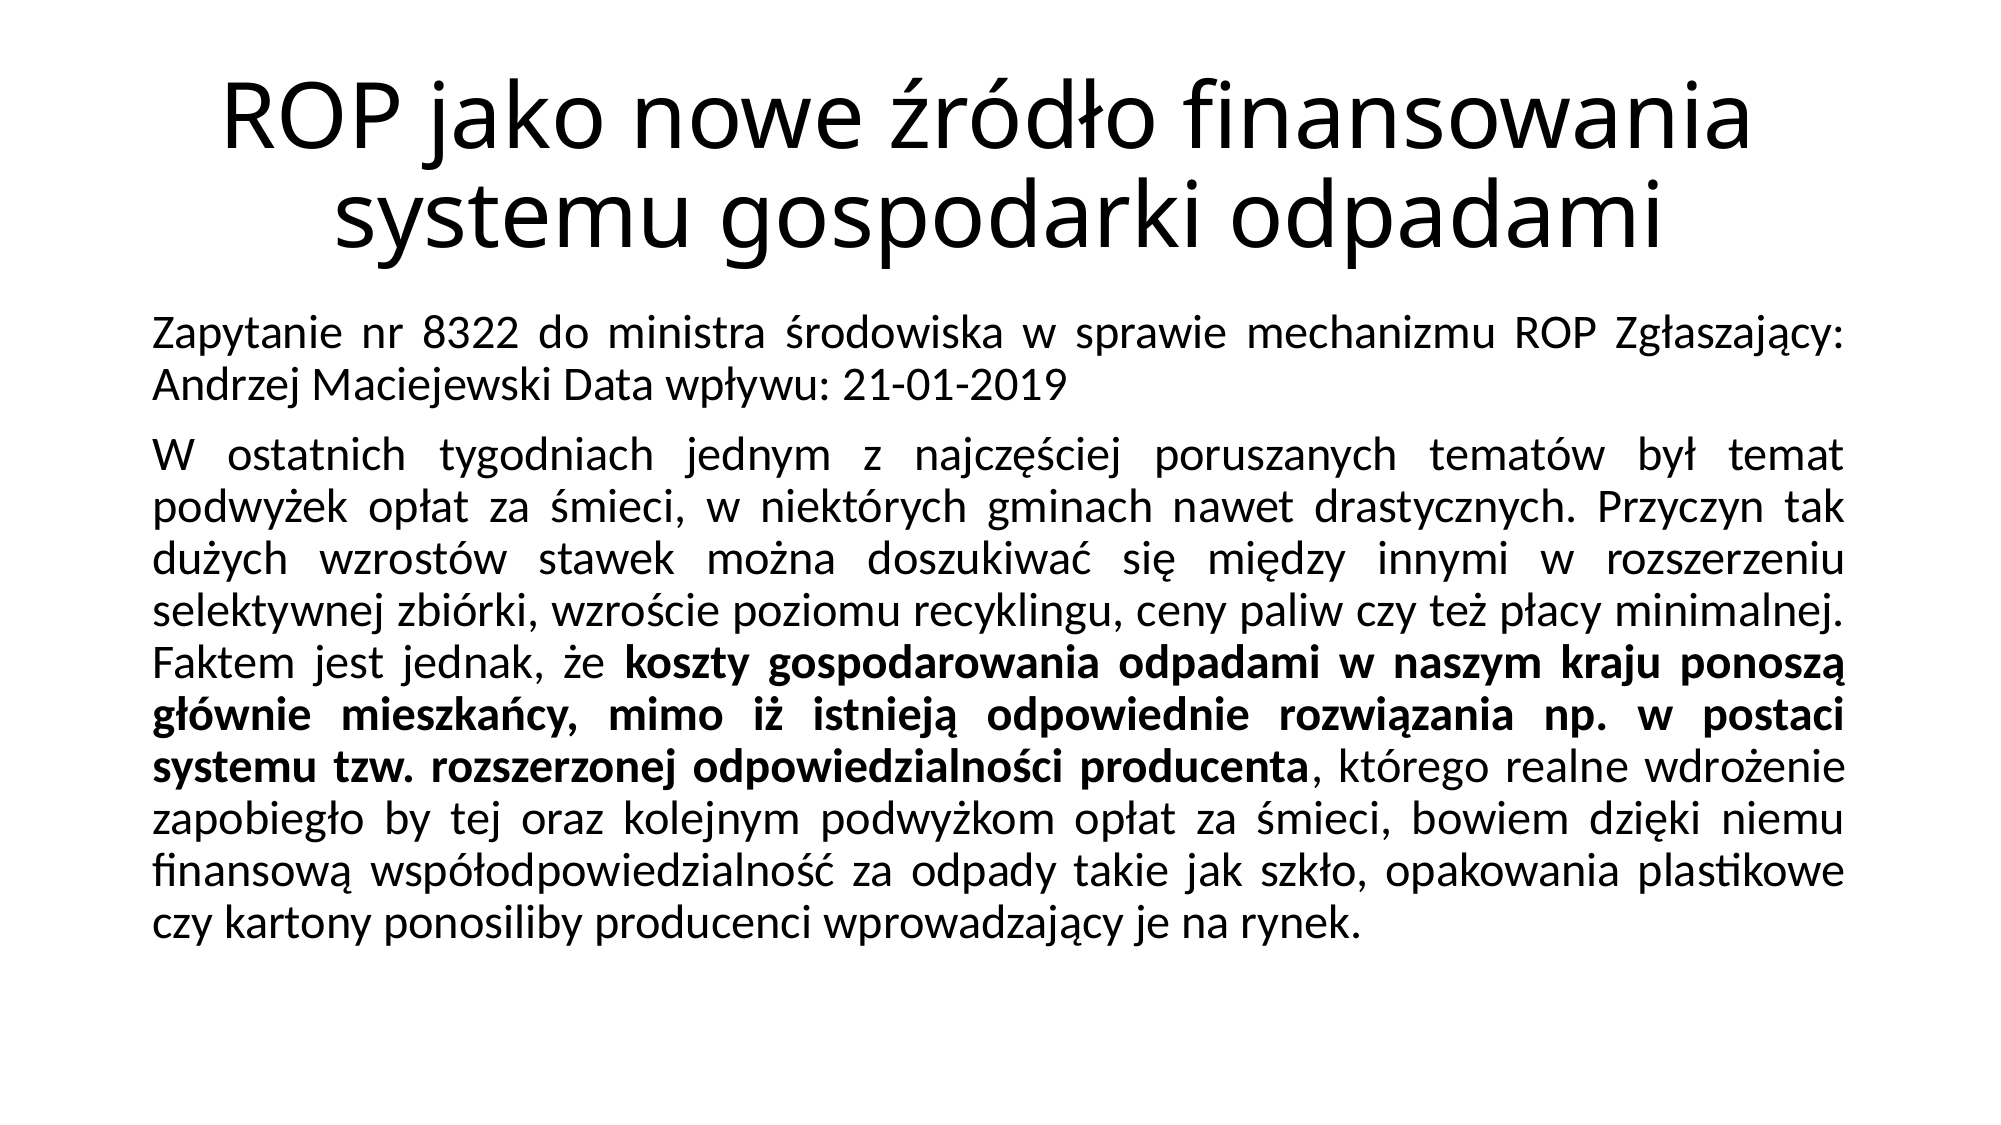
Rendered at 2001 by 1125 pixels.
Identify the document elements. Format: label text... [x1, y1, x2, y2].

list Zapytanie nr 8322 do ministra środowiska w sprawie mechanizmu ROP Zgłaszający: Andrzej Maciejewski Data wpływu: 21-01-2019 W ostatnich tygodniach jednym z najczęściej poruszanych tematów był temat podwyżek opłat za śmieci, w niektórych gminach nawet drastycznych. Przyczyn tak dużych wzrostów stawek można doszukiwać się między innymi w rozszerzeniu selektywnej zbiórki, wzroście poziomu recyklingu, ceny paliw czy też płacy minimalnej. Faktem jest jednak, że koszty gospodarowania odpadami w naszym kraju ponoszą głównie mieszkańcy, mimo iż istnieją odpowiednie rozwiązania np. w postaci systemu tzw. rozszerzonej odpowiedzialności producenta, którego realne wdrożenie zapobiegło by tej oraz kolejnym podwyżkom opłat za śmieci, bowiem dzięki niemu finansową współodpowiedzialność za odpady takie jak szkło, opakowania plastikowe czy kartony ponosiliby producenci wprowadzający je na rynek. [137, 299, 1863, 1014]
title ROP jako nowe źródło finansowania systemu gospodarki odpadami [137, 59, 1863, 278]
